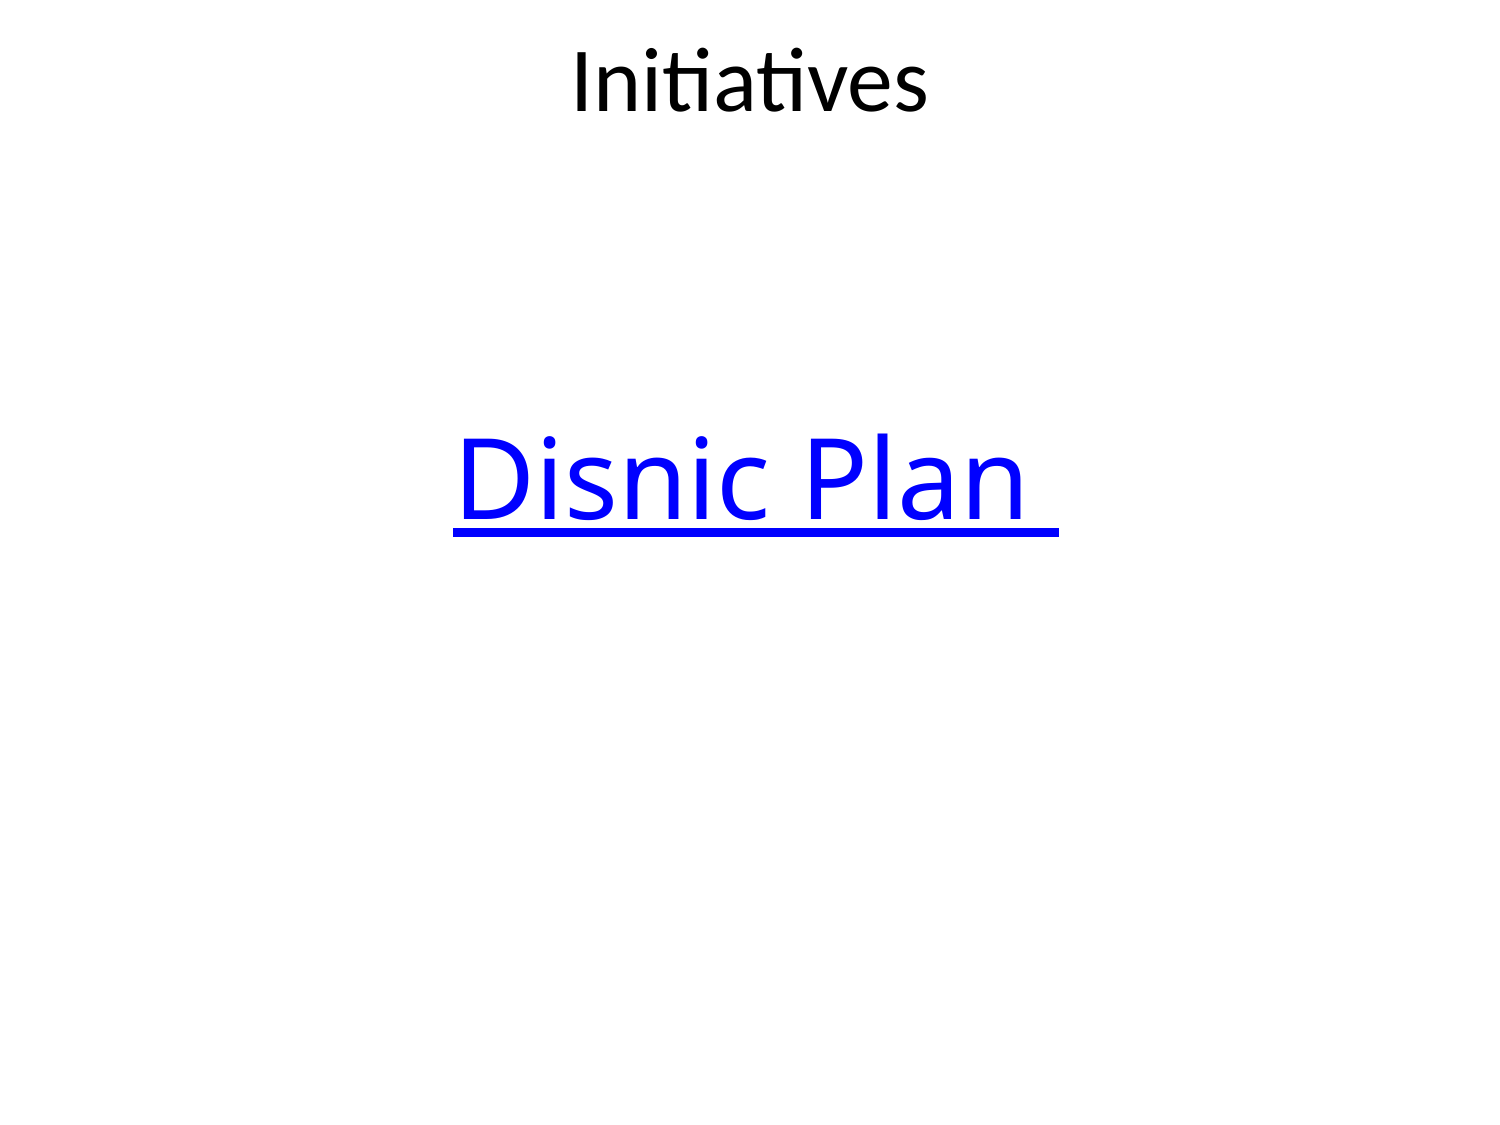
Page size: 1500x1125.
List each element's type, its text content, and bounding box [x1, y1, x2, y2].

title Initiatives [75, 0, 1425, 150]
list Disnic Plan [50, 399, 1463, 563]
